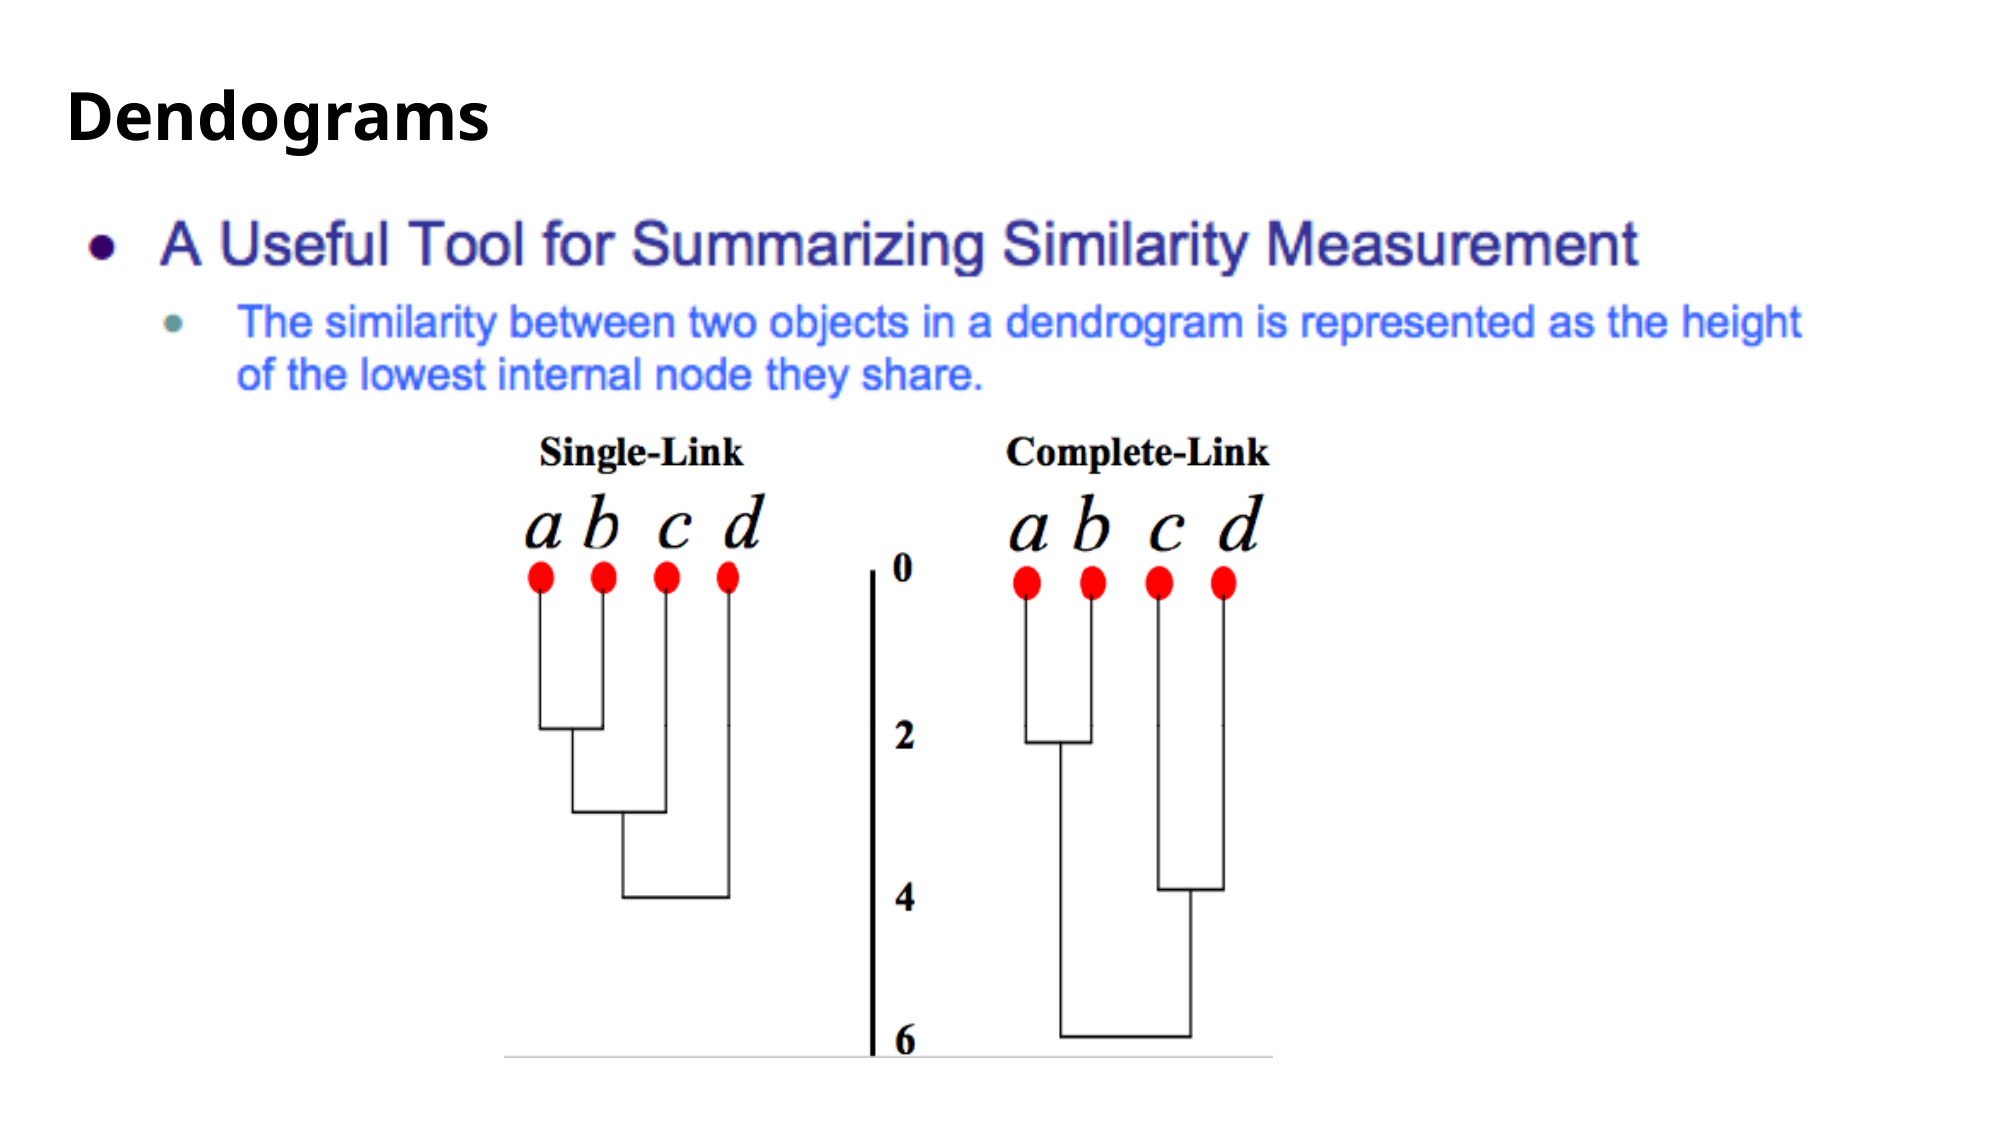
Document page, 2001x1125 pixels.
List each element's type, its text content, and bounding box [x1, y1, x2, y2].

title Dendograms [50, 75, 1953, 163]
picture [84, 211, 1869, 1058]
